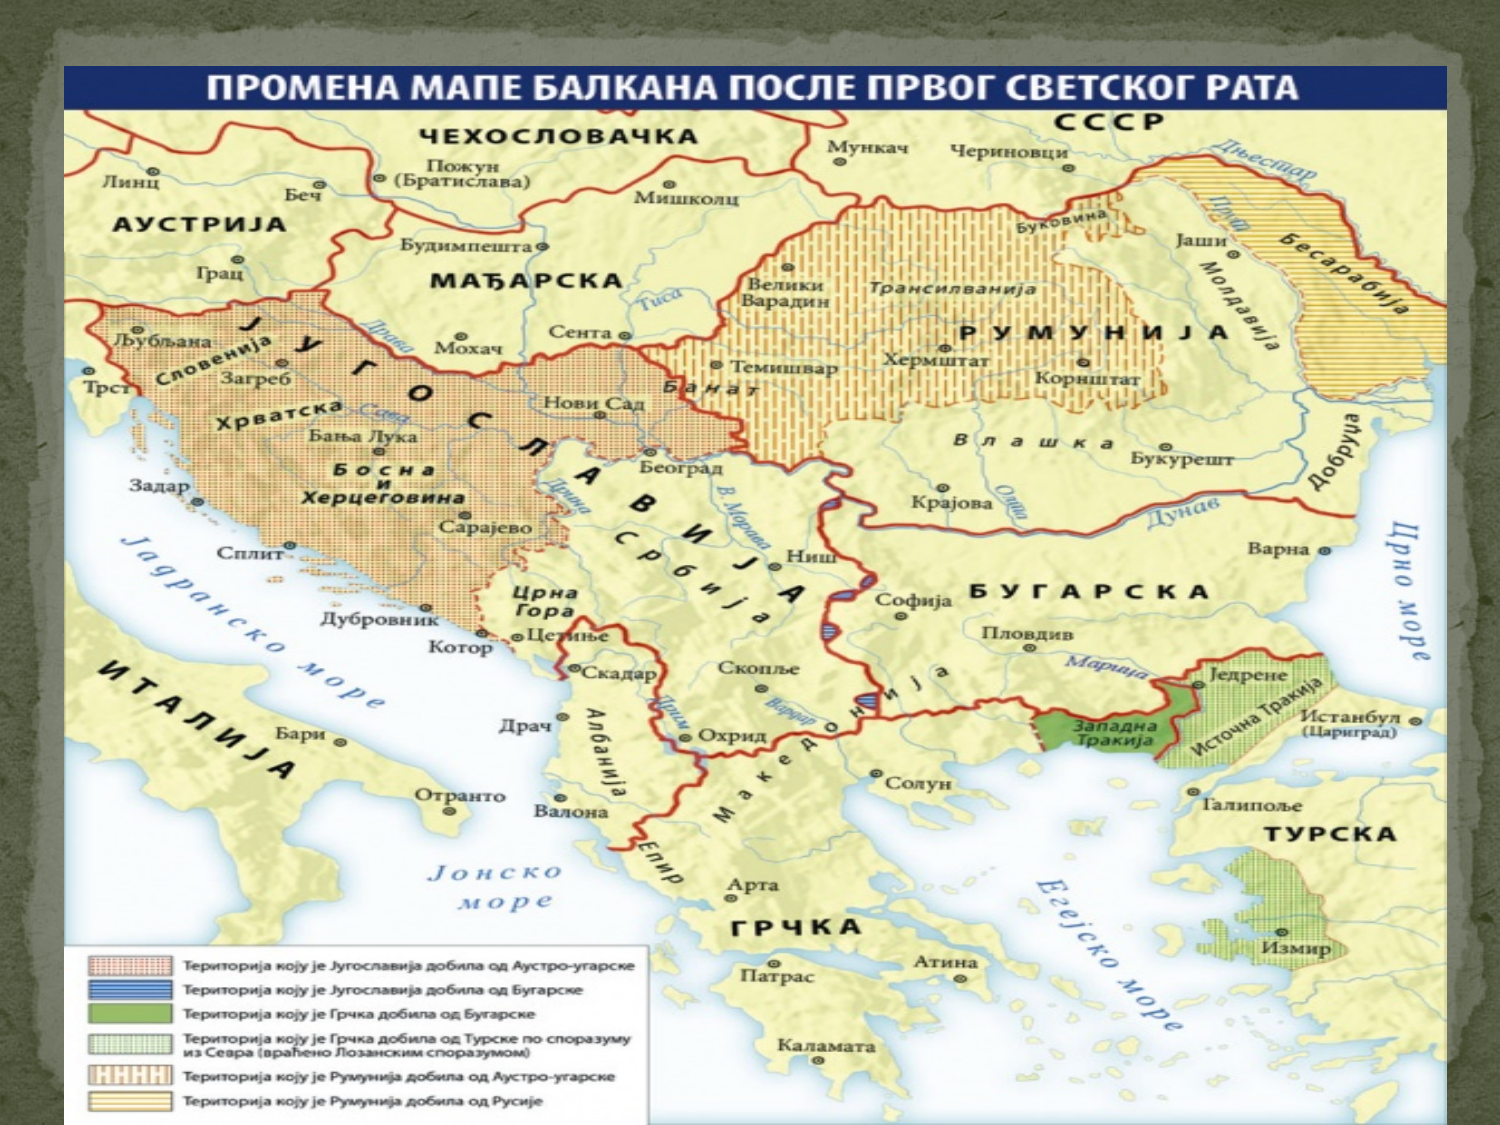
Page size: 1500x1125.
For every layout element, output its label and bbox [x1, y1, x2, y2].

list [68, 70, 1445, 1122]
